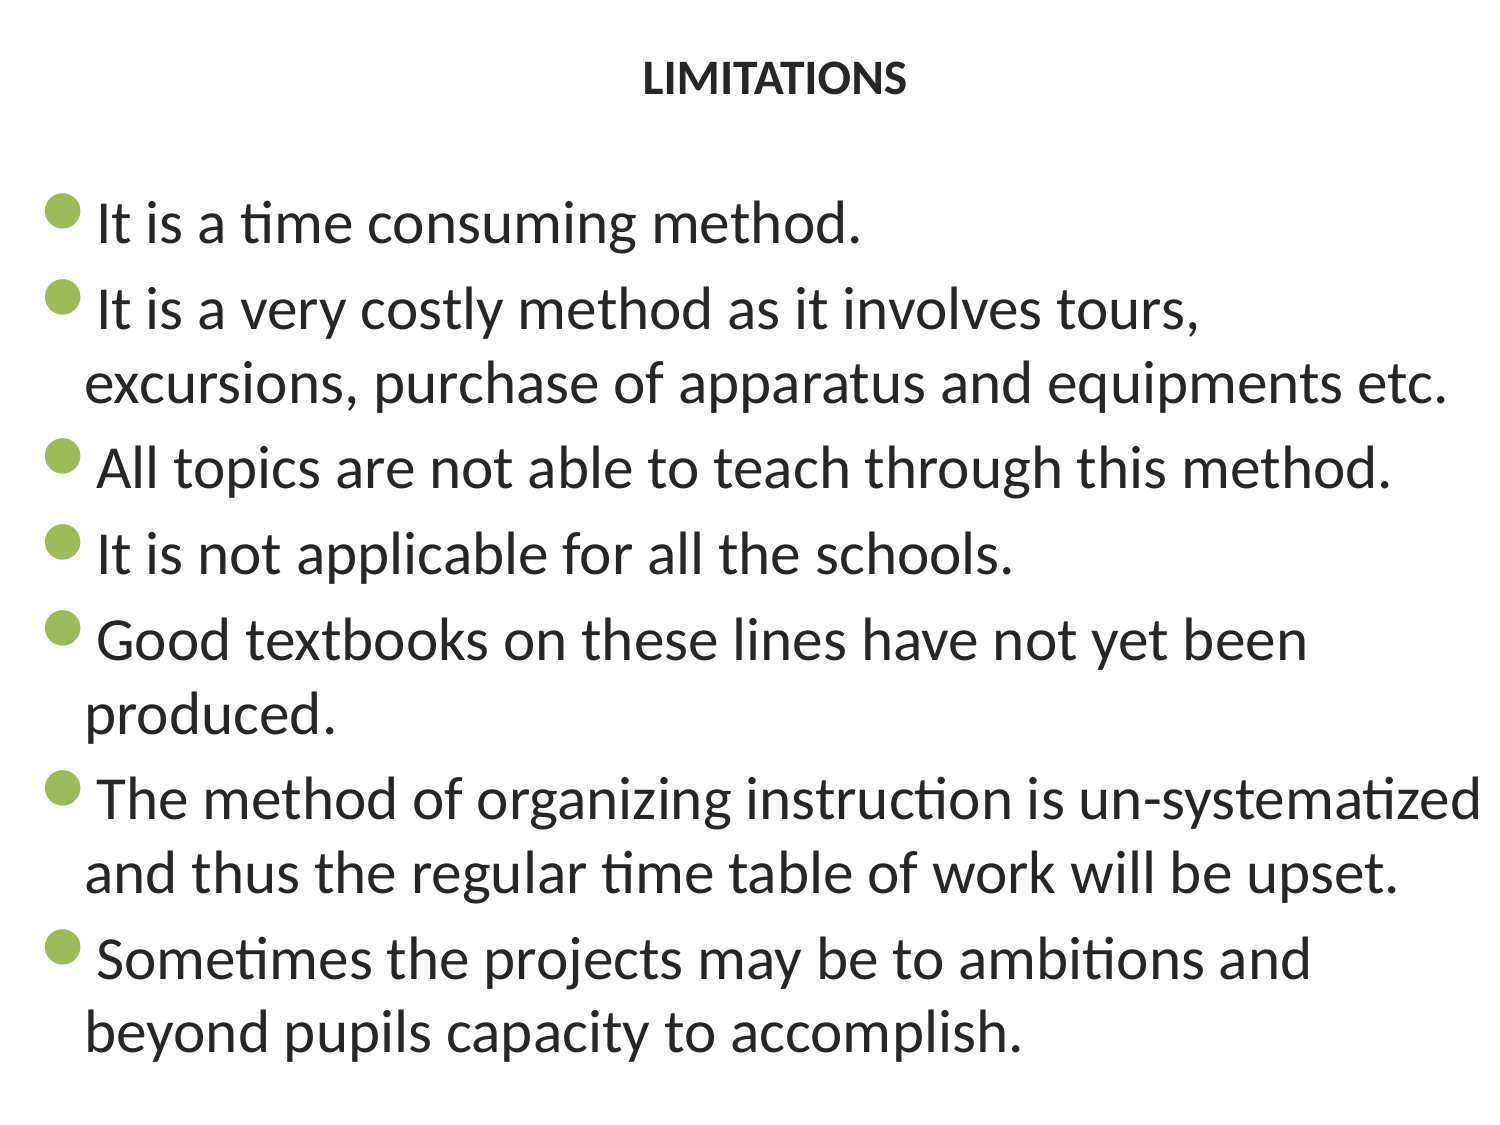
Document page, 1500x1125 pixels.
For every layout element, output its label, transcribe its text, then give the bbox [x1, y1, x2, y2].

list It is a time consuming method. It is a very costly method as it involves tours, excursions, purchase of apparatus and equipments etc. All topics are not able to teach through this method. It is not applicable for all the schools. Good textbooks on these lines have not yet been produced. The method of organizing instruction is un-systematized and thus the regular time table of work will be upset. Sometimes the projects may be to ambitions and beyond pupils capacity to accomplish. [24, 174, 1500, 1125]
title LIMITATIONS [99, 37, 1450, 113]
